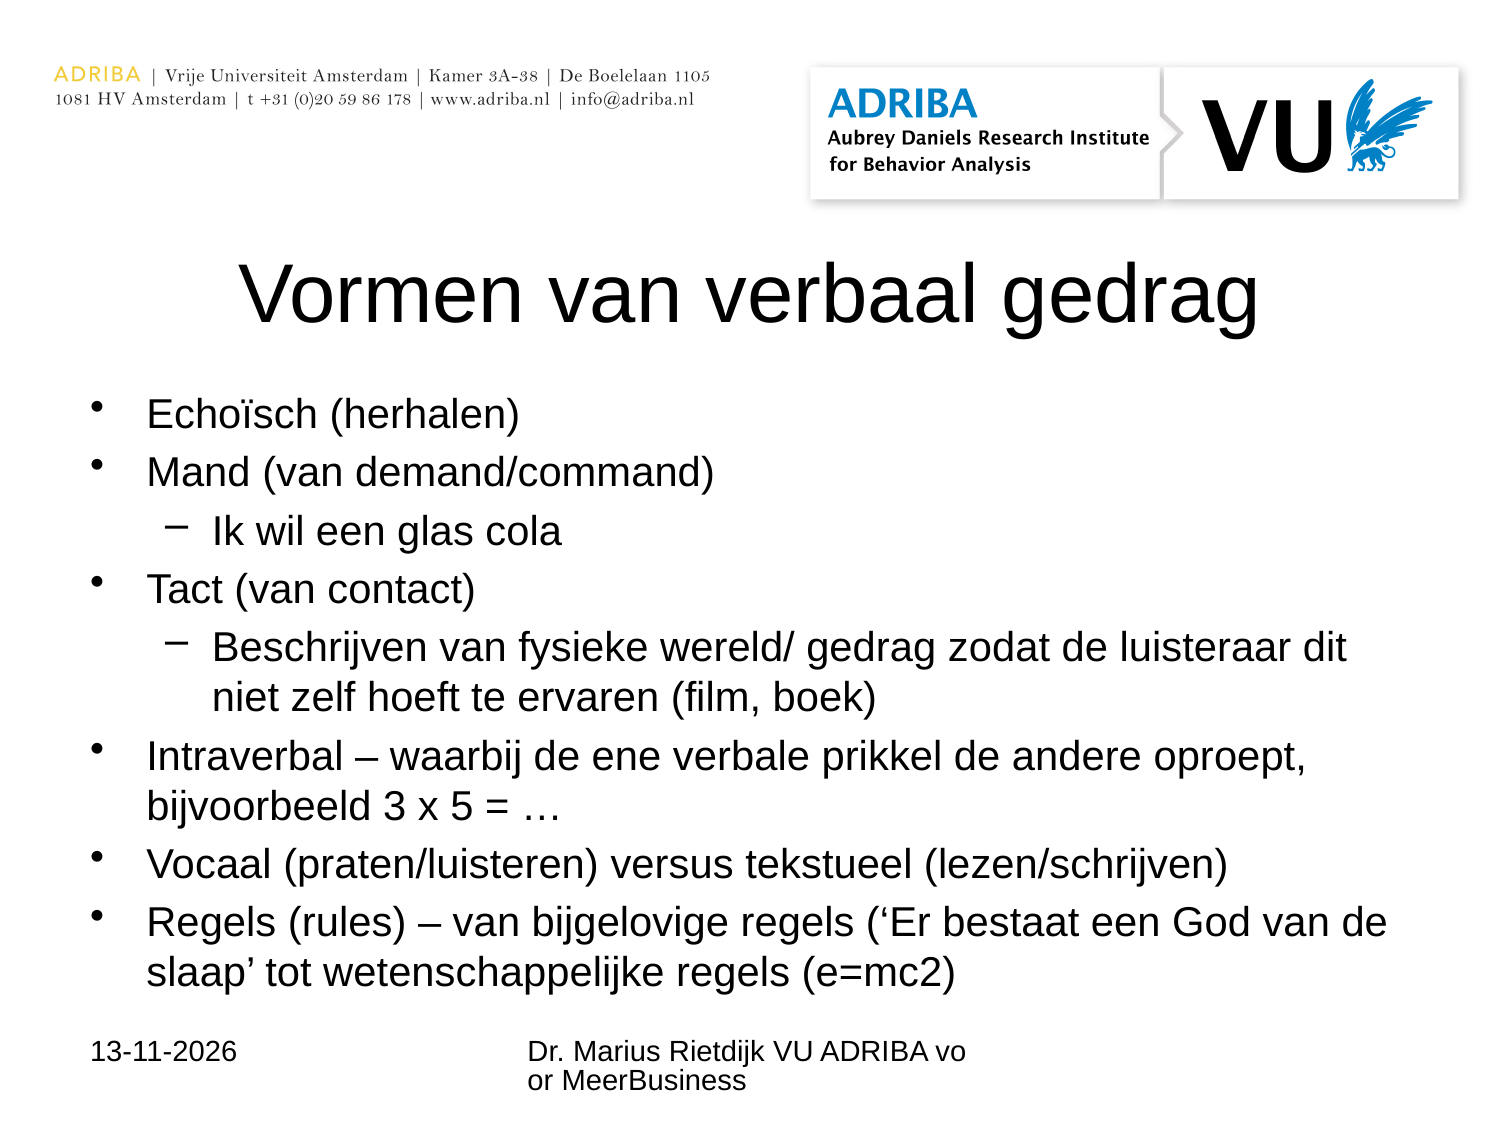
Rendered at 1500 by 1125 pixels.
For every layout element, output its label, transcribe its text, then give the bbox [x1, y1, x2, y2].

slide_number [75, 1024, 425, 1103]
title Vormen van verbaal gedrag [75, 45, 1425, 233]
picture [53, 66, 710, 110]
footer Dr. Marius Rietdijk VU ADRIBA voor MeerBusiness [512, 1024, 988, 1103]
picture [796, 54, 1477, 218]
list Echoïsch (herhalen) Mand (van demand/command) Ik wil een glas cola Tact (van contact) Beschrijven van fysieke wereld/ gedrag zodat de luisteraar dit niet zelf hoeft te ervaren (film, boek) Intraverbal – waarbij de ene verbale prikkel de andere oproept, bijvoorbeeld 3 x 5 = … Vocaal (praten/luisteren) versus tekstueel (lezen/schrijven) Regels (rules) – van bijgelovige regels (‘Er bestaat een God van de slaap’ tot wetenschappelijke regels (e=mc2) [75, 262, 1425, 1005]
